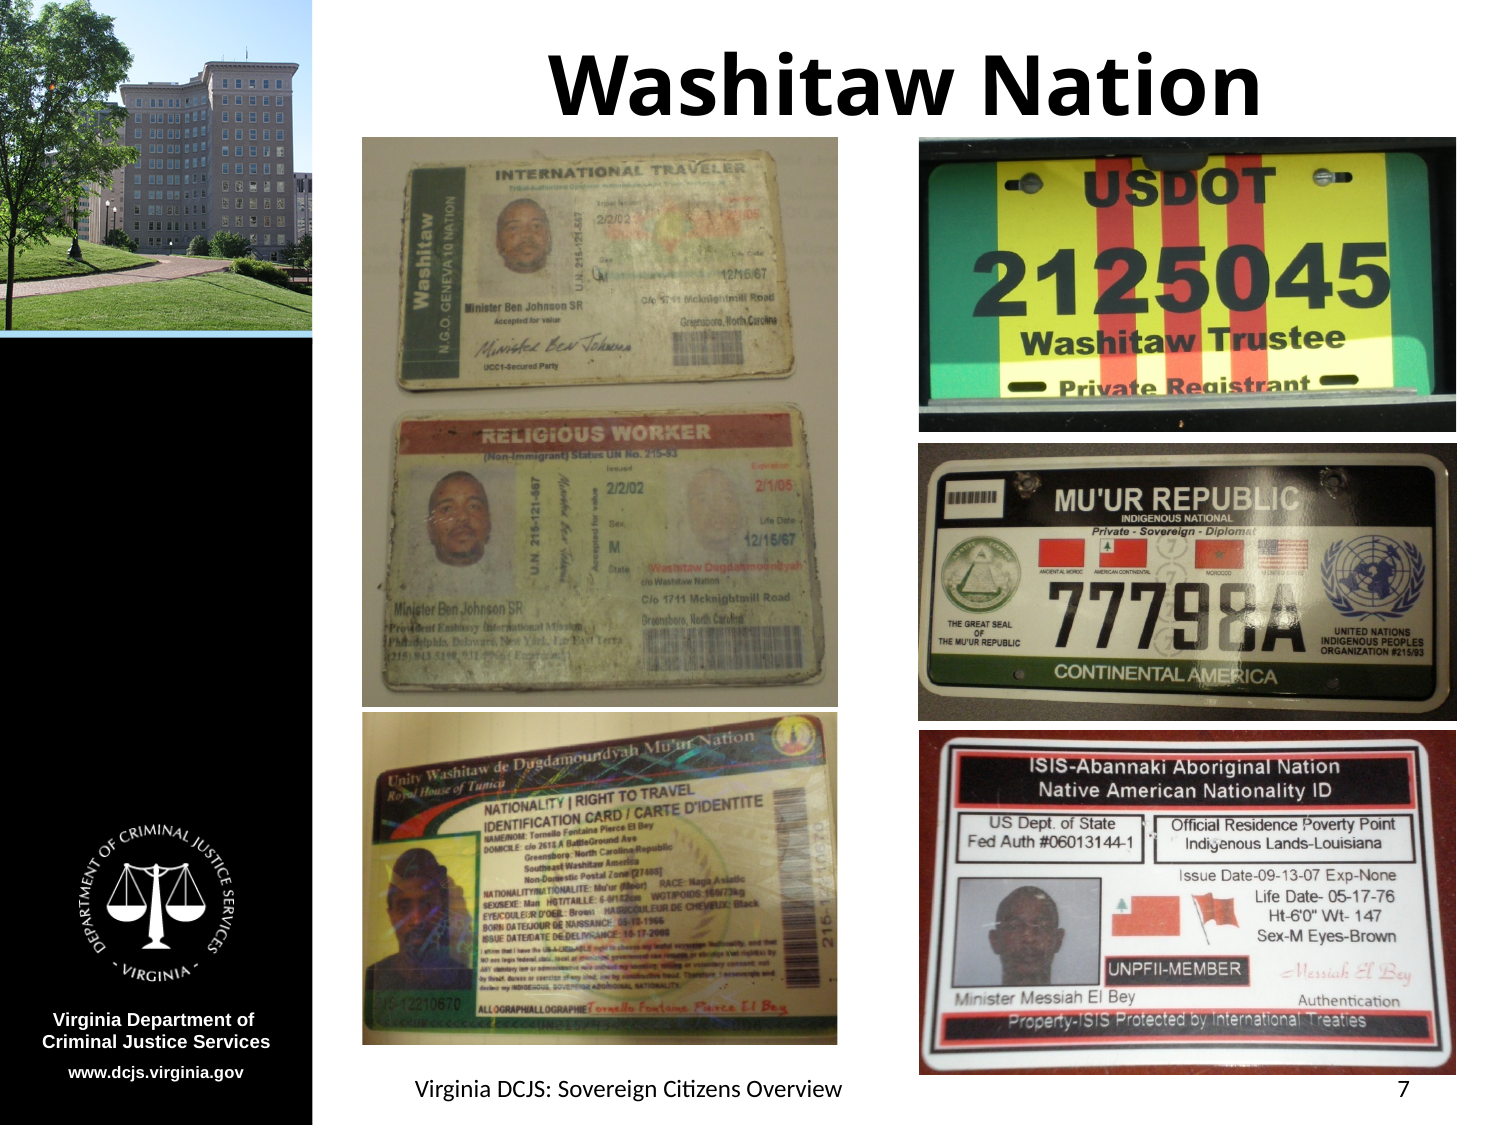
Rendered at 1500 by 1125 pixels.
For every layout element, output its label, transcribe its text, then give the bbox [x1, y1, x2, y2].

picture [918, 730, 1456, 1076]
picture [79, 824, 234, 982]
text_box Washitaw Nation [312, 24, 1500, 163]
picture [362, 137, 838, 708]
picture [362, 712, 838, 1046]
picture [918, 443, 1457, 722]
footer Virginia DCJS: Sovereign Citizens Overview [399, 1065, 1163, 1125]
slide_number 7 [1362, 1083, 1425, 1125]
picture [918, 137, 1457, 432]
picture [0, 0, 313, 337]
